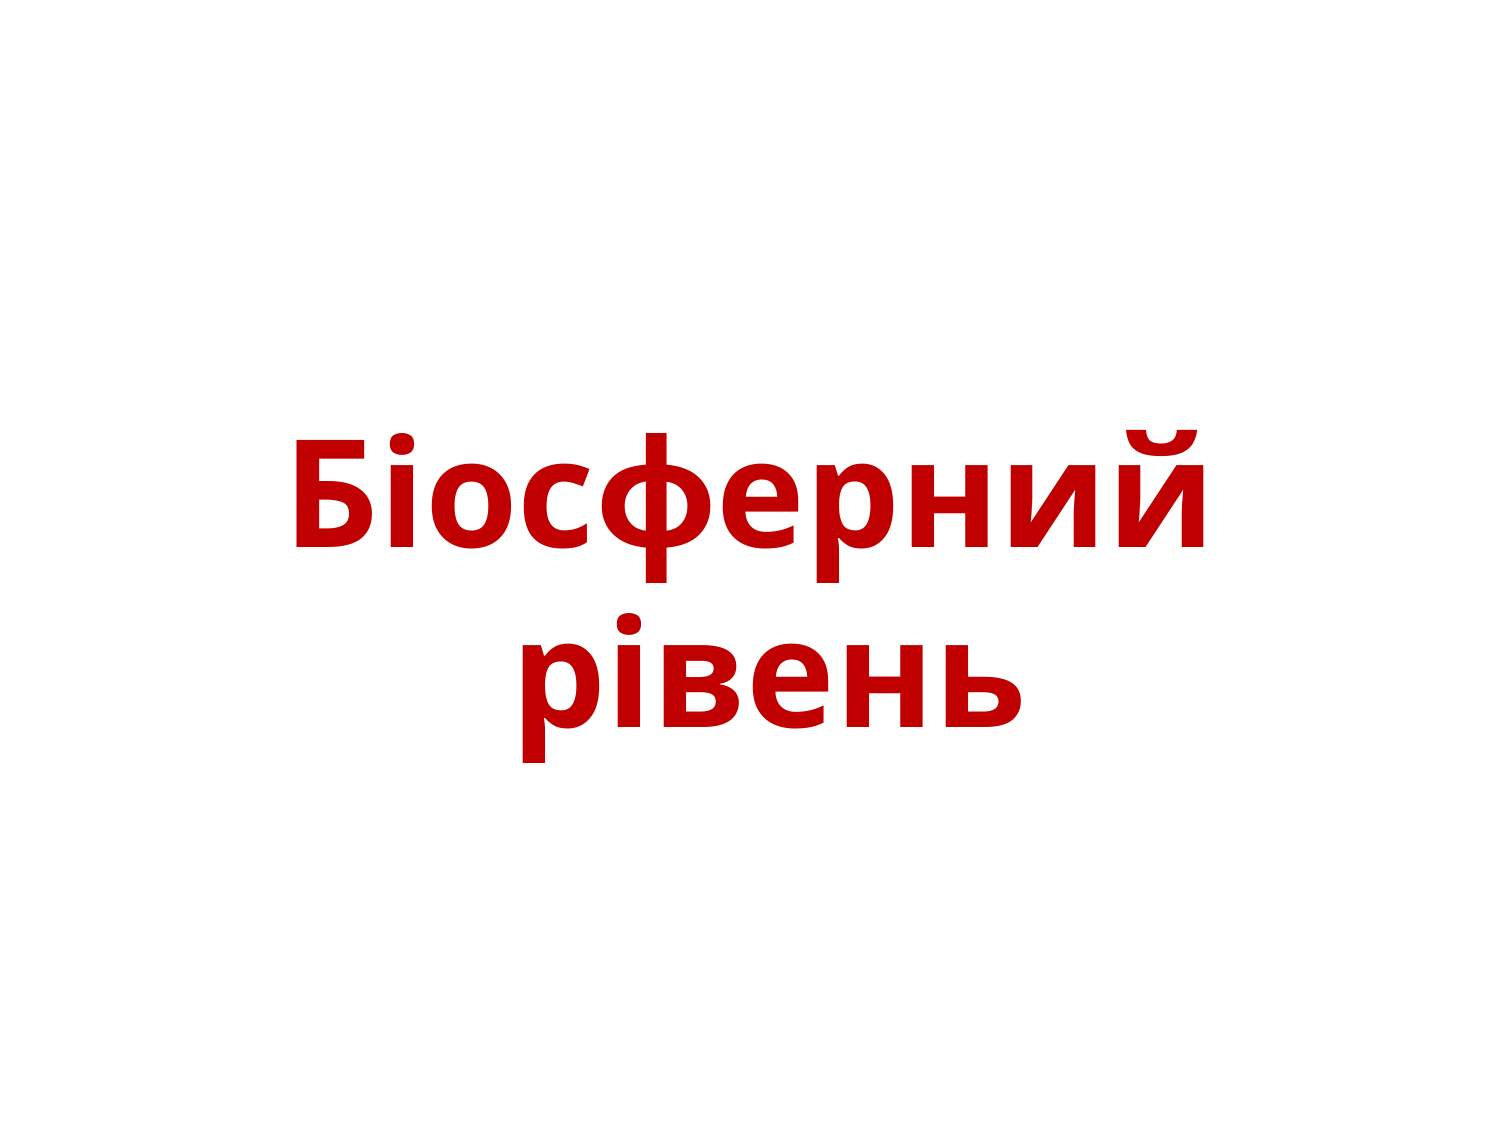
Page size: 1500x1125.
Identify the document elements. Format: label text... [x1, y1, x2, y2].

title Біосферний рівень [74, 538, 1426, 727]
